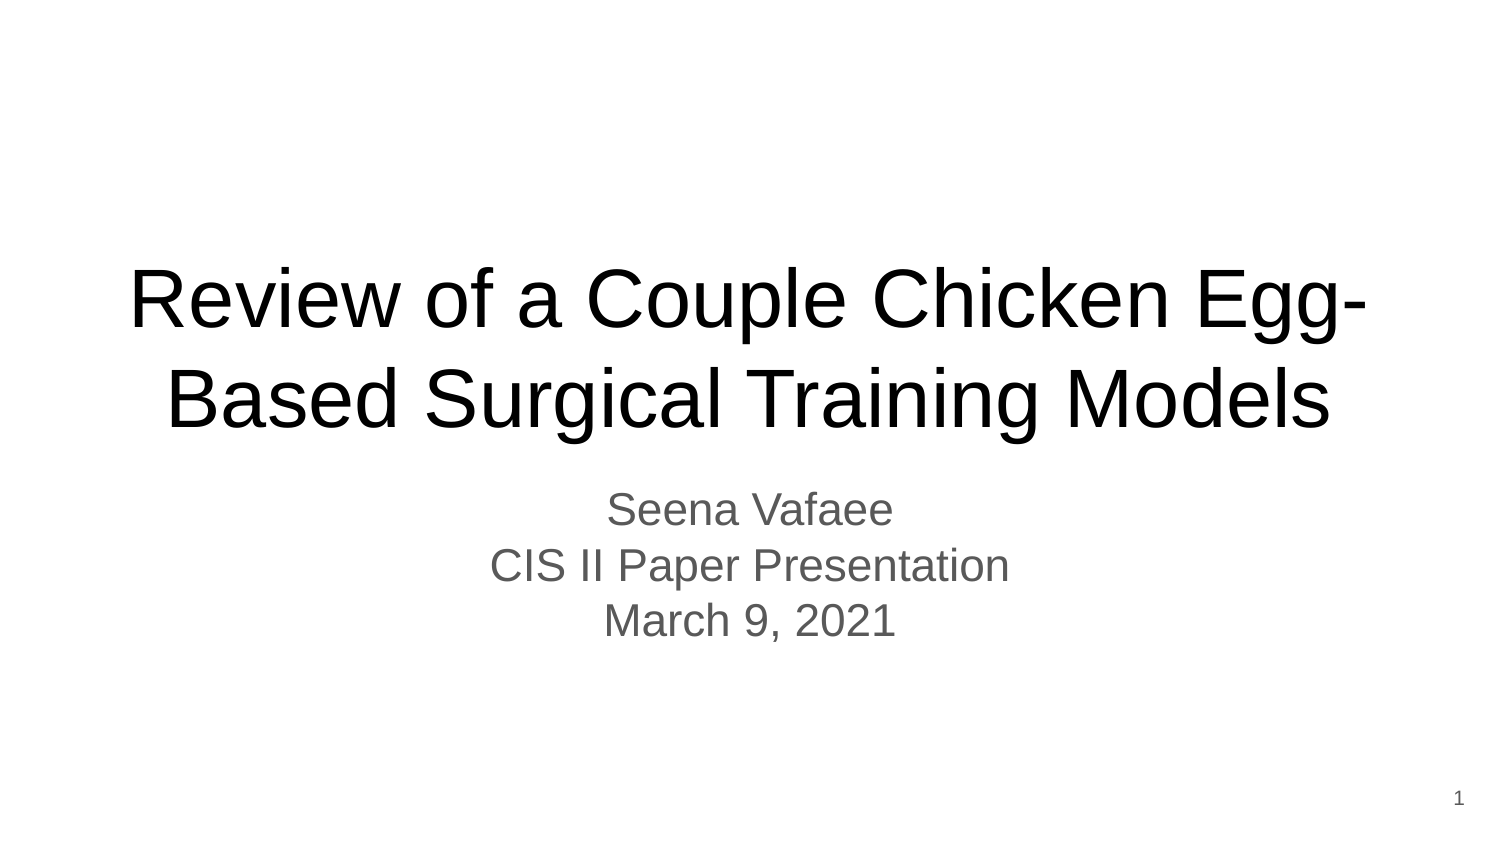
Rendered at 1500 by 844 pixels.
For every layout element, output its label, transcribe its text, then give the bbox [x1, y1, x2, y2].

slide_number ‹#› [1389, 764, 1480, 830]
subtitle Seena Vafaee CIS II Paper Presentation March 9, 2021 [51, 464, 1449, 662]
title Review of a Couple Chicken Egg-Based Surgical Training Models [51, 122, 1449, 459]
